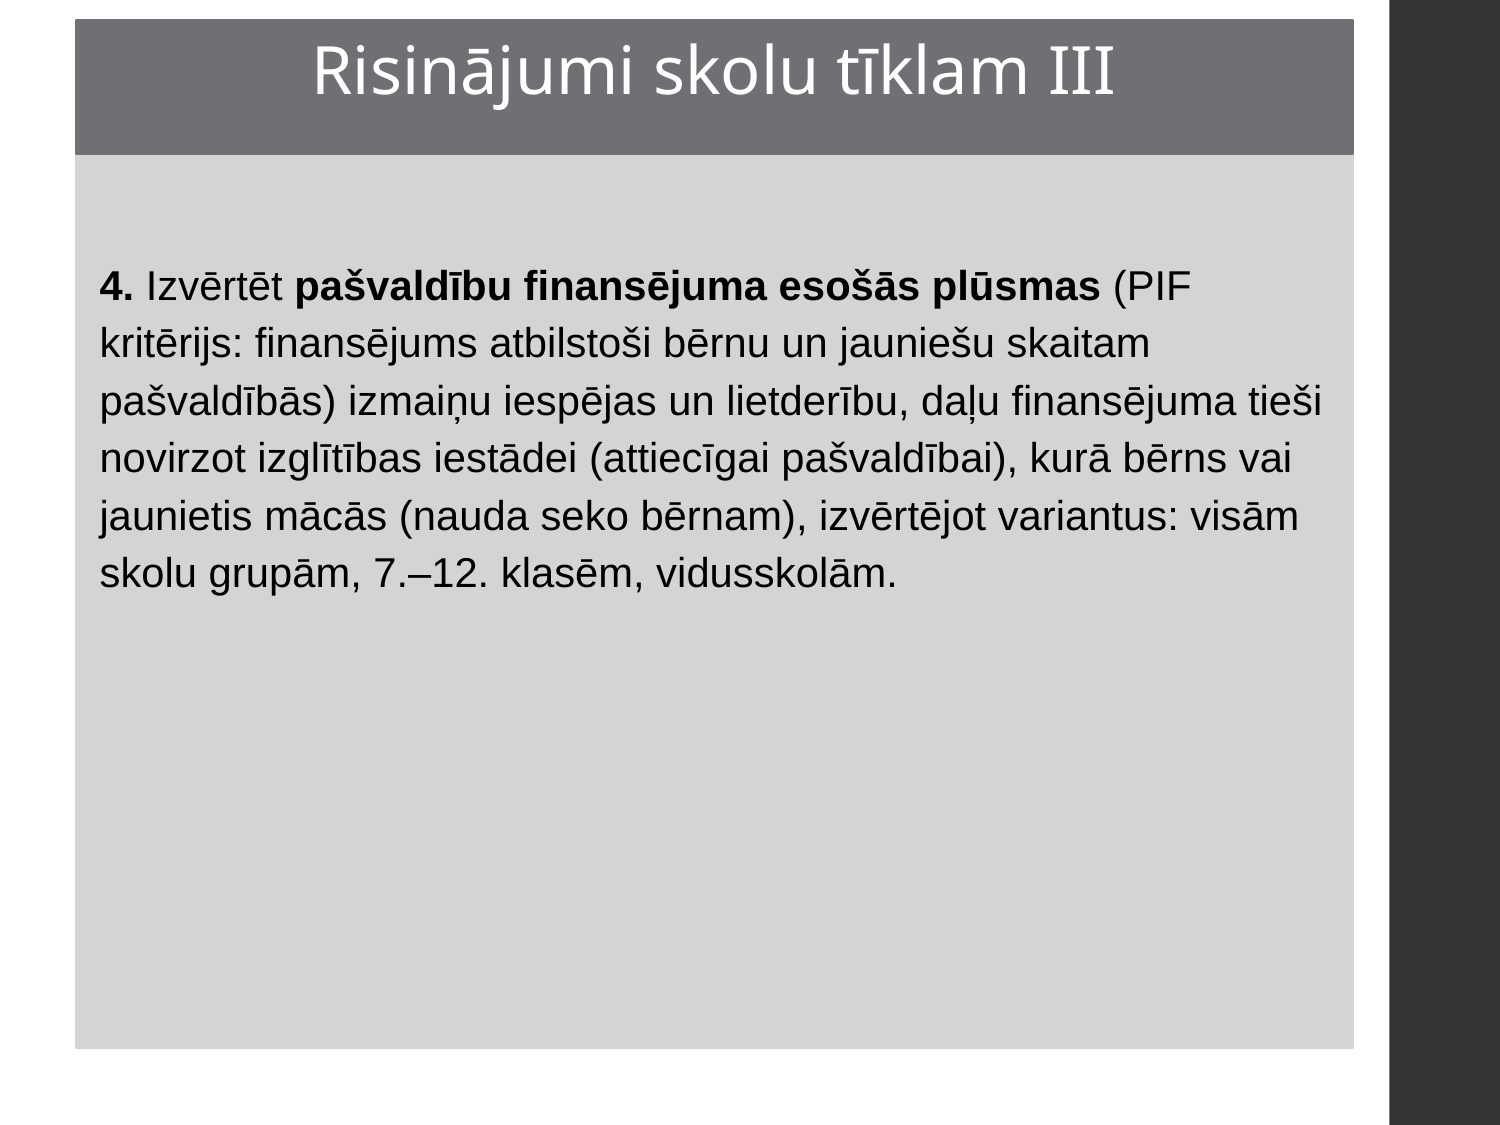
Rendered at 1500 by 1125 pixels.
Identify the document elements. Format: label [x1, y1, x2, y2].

text_box [75, 162, 1354, 1049]
text_box [75, 19, 1354, 154]
